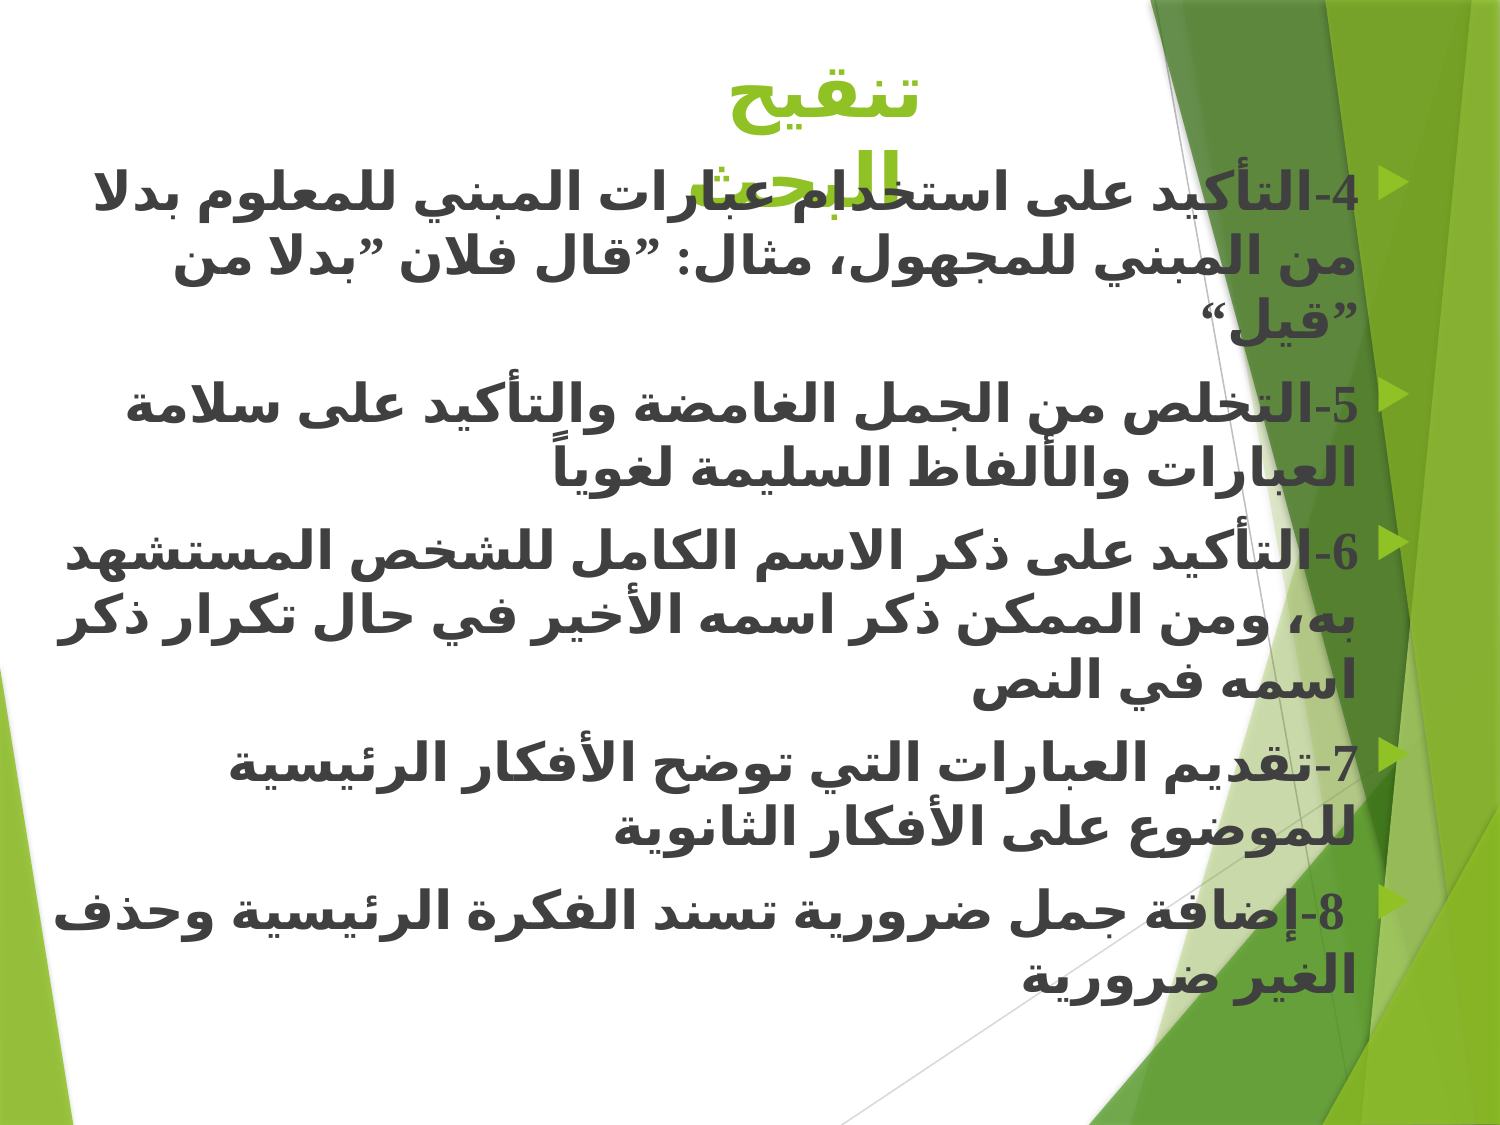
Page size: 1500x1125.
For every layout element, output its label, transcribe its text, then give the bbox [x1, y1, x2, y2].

title تنقيح البحث [505, 35, 939, 149]
list 4-التأكيد على استخدام عبارات المبني للمعلوم بدلا من المبني للمجهول، مثال: ”قال فلان ”بدلا من ”قيل“ 5-التخلص من الجمل الغامضة والتأكيد على سلامة العبارات والألفاظ السليمة لغوياً 6-التأكيد على ذكر الاسم الكامل للشخص المستشهد به، ومن الممكن ذكر اسمه الأخير في حال تكرار ذكر اسمه في النص 7-تقديم العبارات التي توضح الأفكار الرئيسية للموضوع على الأفكار الثانوية 8-إضافة جمل ضرورية تسند الفكرة الرئيسية وحذف الغير ضرورية [17, 149, 1426, 1020]
